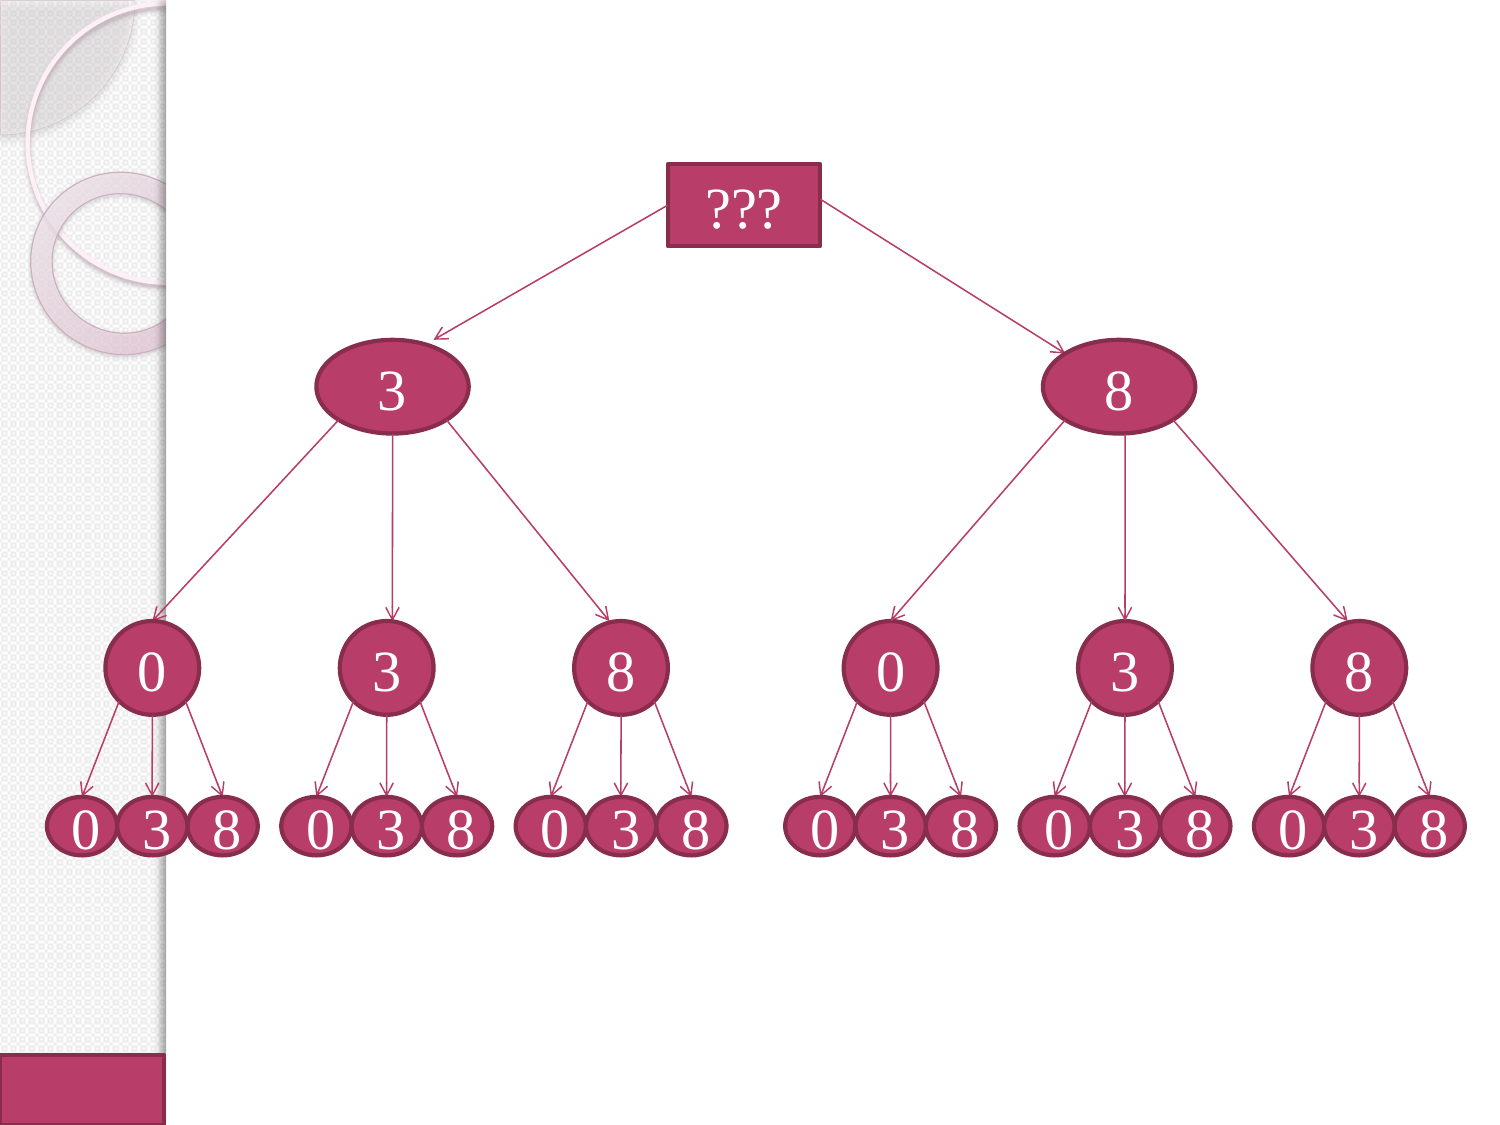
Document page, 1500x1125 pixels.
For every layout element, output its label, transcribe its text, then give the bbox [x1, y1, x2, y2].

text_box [790, 730, 887, 768]
text_box 0 [103, 620, 202, 717]
text_box 3 [349, 794, 424, 858]
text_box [390, 730, 487, 768]
text_box [0, 1053, 166, 1125]
text_box 0 [841, 619, 940, 717]
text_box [1362, 730, 1460, 768]
text_box 0 [44, 794, 117, 858]
text_box 8 [926, 794, 999, 858]
text_box 8 [188, 794, 260, 858]
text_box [144, 426, 347, 614]
text_box 8 [1040, 337, 1198, 436]
text_box 8 [572, 618, 671, 717]
text_box 8 [1395, 794, 1467, 858]
text_box 8 [656, 794, 729, 858]
text_box ??? [666, 162, 822, 248]
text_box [1159, 432, 1362, 609]
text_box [433, 204, 669, 341]
text_box 0 [1017, 794, 1090, 858]
text_box 0 [513, 794, 586, 858]
text_box 0 [1251, 794, 1324, 858]
text_box 3 [115, 794, 190, 858]
text_box 3 [314, 337, 471, 436]
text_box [894, 730, 991, 768]
text_box 8 [422, 794, 495, 858]
text_box 8 [1160, 794, 1233, 858]
text_box 3 [1322, 794, 1397, 858]
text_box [1259, 730, 1356, 768]
text_box 0 [279, 794, 351, 858]
text_box 3 [583, 794, 659, 858]
text_box 3 [1075, 618, 1174, 717]
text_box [426, 438, 629, 603]
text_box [286, 730, 384, 768]
text_box 8 [1310, 618, 1409, 717]
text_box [155, 730, 253, 768]
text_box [521, 730, 618, 768]
text_box 3 [853, 794, 928, 858]
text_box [820, 198, 1066, 354]
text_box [624, 730, 721, 768]
text_box 3 [1087, 794, 1163, 858]
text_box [1025, 730, 1122, 768]
text_box 0 [783, 794, 855, 858]
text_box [876, 432, 1079, 609]
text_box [52, 730, 149, 768]
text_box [1128, 730, 1225, 768]
text_box 3 [337, 618, 436, 717]
